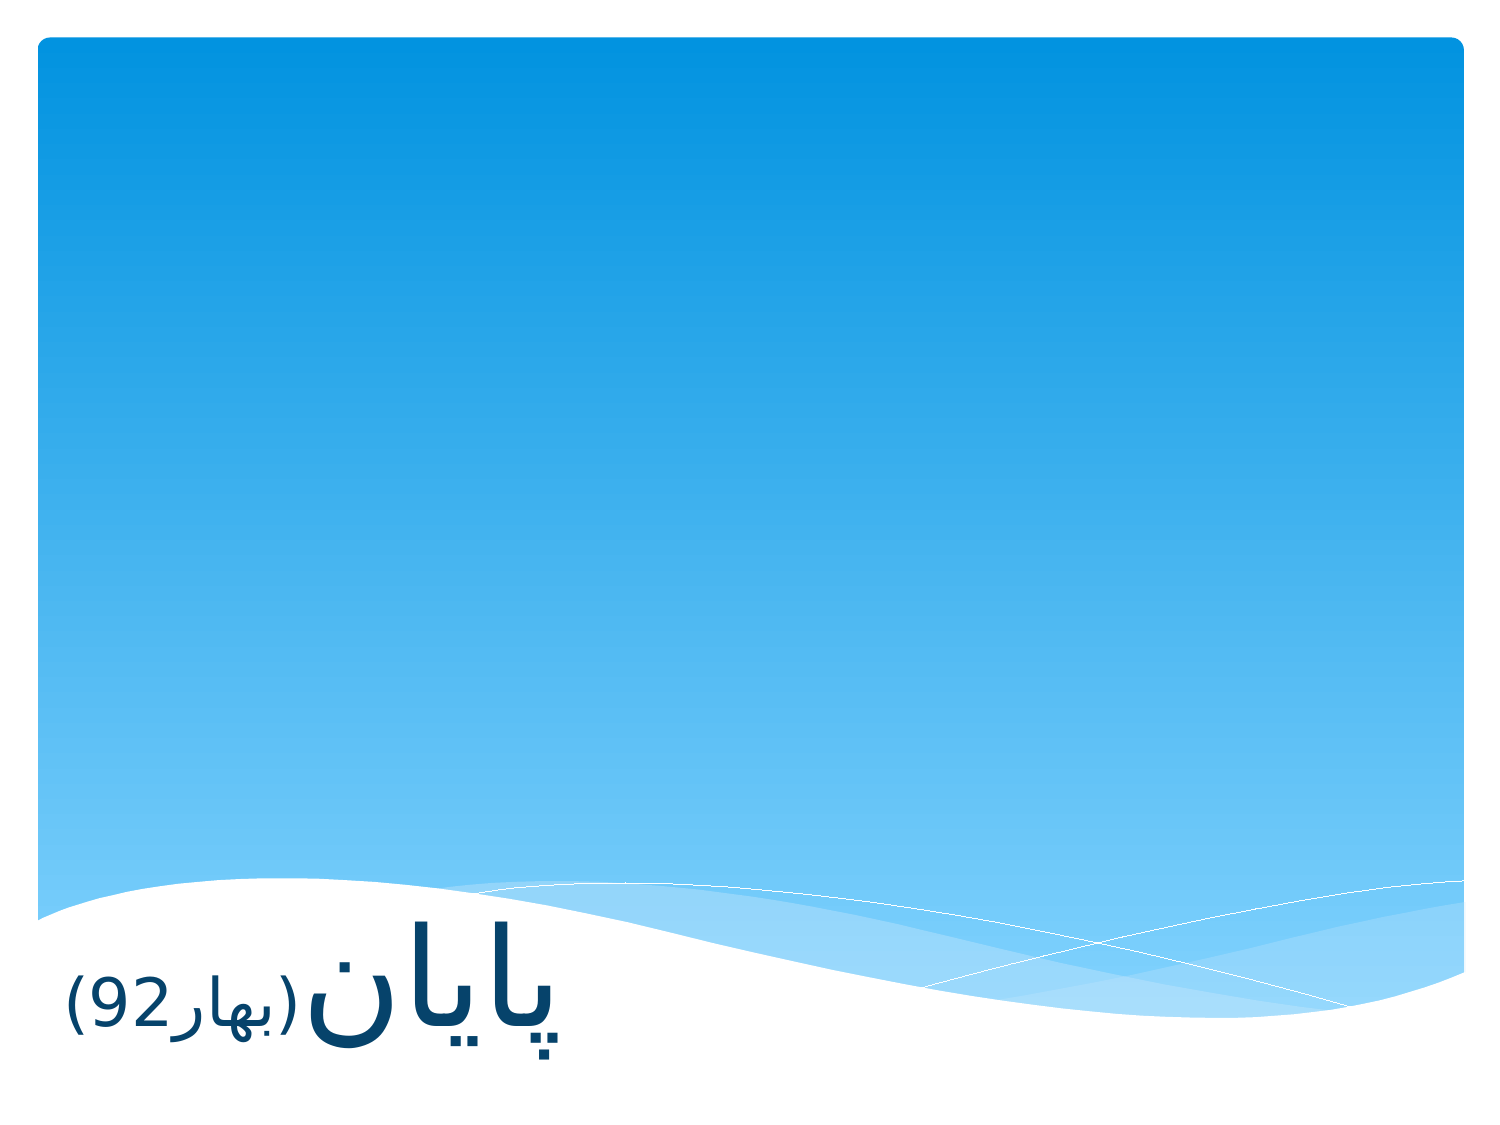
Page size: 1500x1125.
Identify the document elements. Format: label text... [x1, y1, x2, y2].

list پایان(بهار92) [0, 881, 627, 996]
